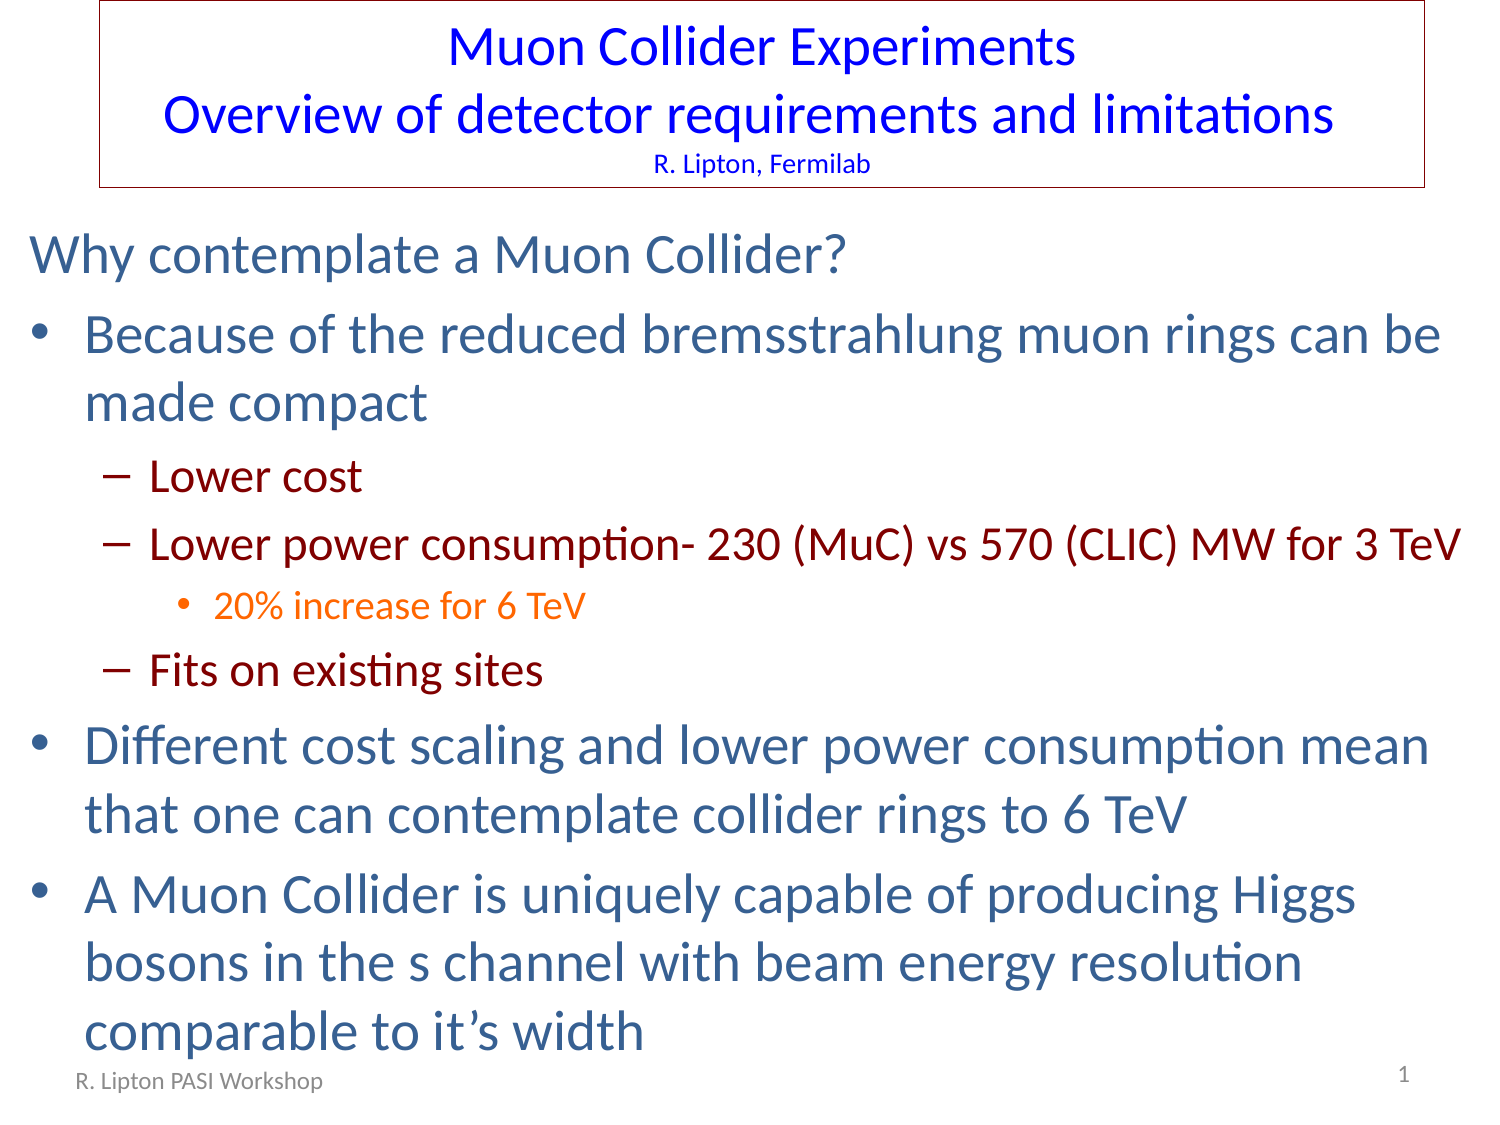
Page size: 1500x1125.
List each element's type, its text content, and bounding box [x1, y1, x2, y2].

title Muon Collider Experiments Overview of detector requirements and limitations R. Lipton, Fermilab [99, 0, 1425, 188]
list Why contemplate a Muon Collider? Because of the reduced bremsstrahlung muon rings can be made compact Lower cost Lower power consumption- 230 (MuC) vs 570 (CLIC) MW for 3 TeV 20% increase for 6 TeV Fits on existing sites Different cost scaling and lower power consumption mean that one can contemplate collider rings to 6 TeV A Muon Collider is uniquely capable of producing Higgs bosons in the s channel with beam energy resolution comparable to it’s width [14, 209, 1486, 1080]
slide_number 1 [1074, 1042, 1425, 1103]
slide_number R. Lipton PASI Workshop [60, 1049, 411, 1110]
